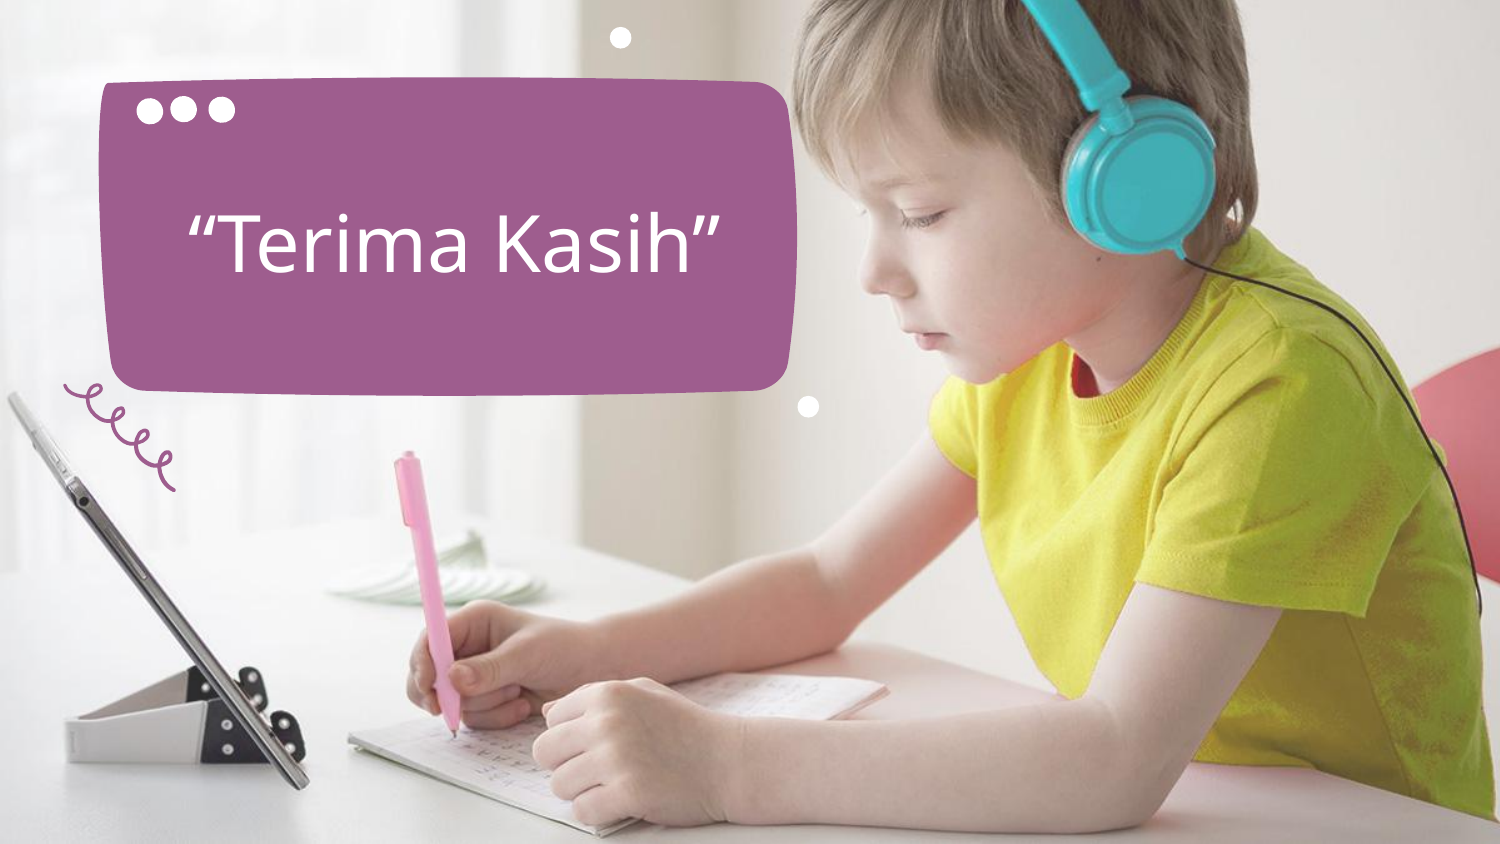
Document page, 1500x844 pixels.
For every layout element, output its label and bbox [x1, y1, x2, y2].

picture [0, 0, 1500, 844]
text_box [91, 57, 801, 397]
